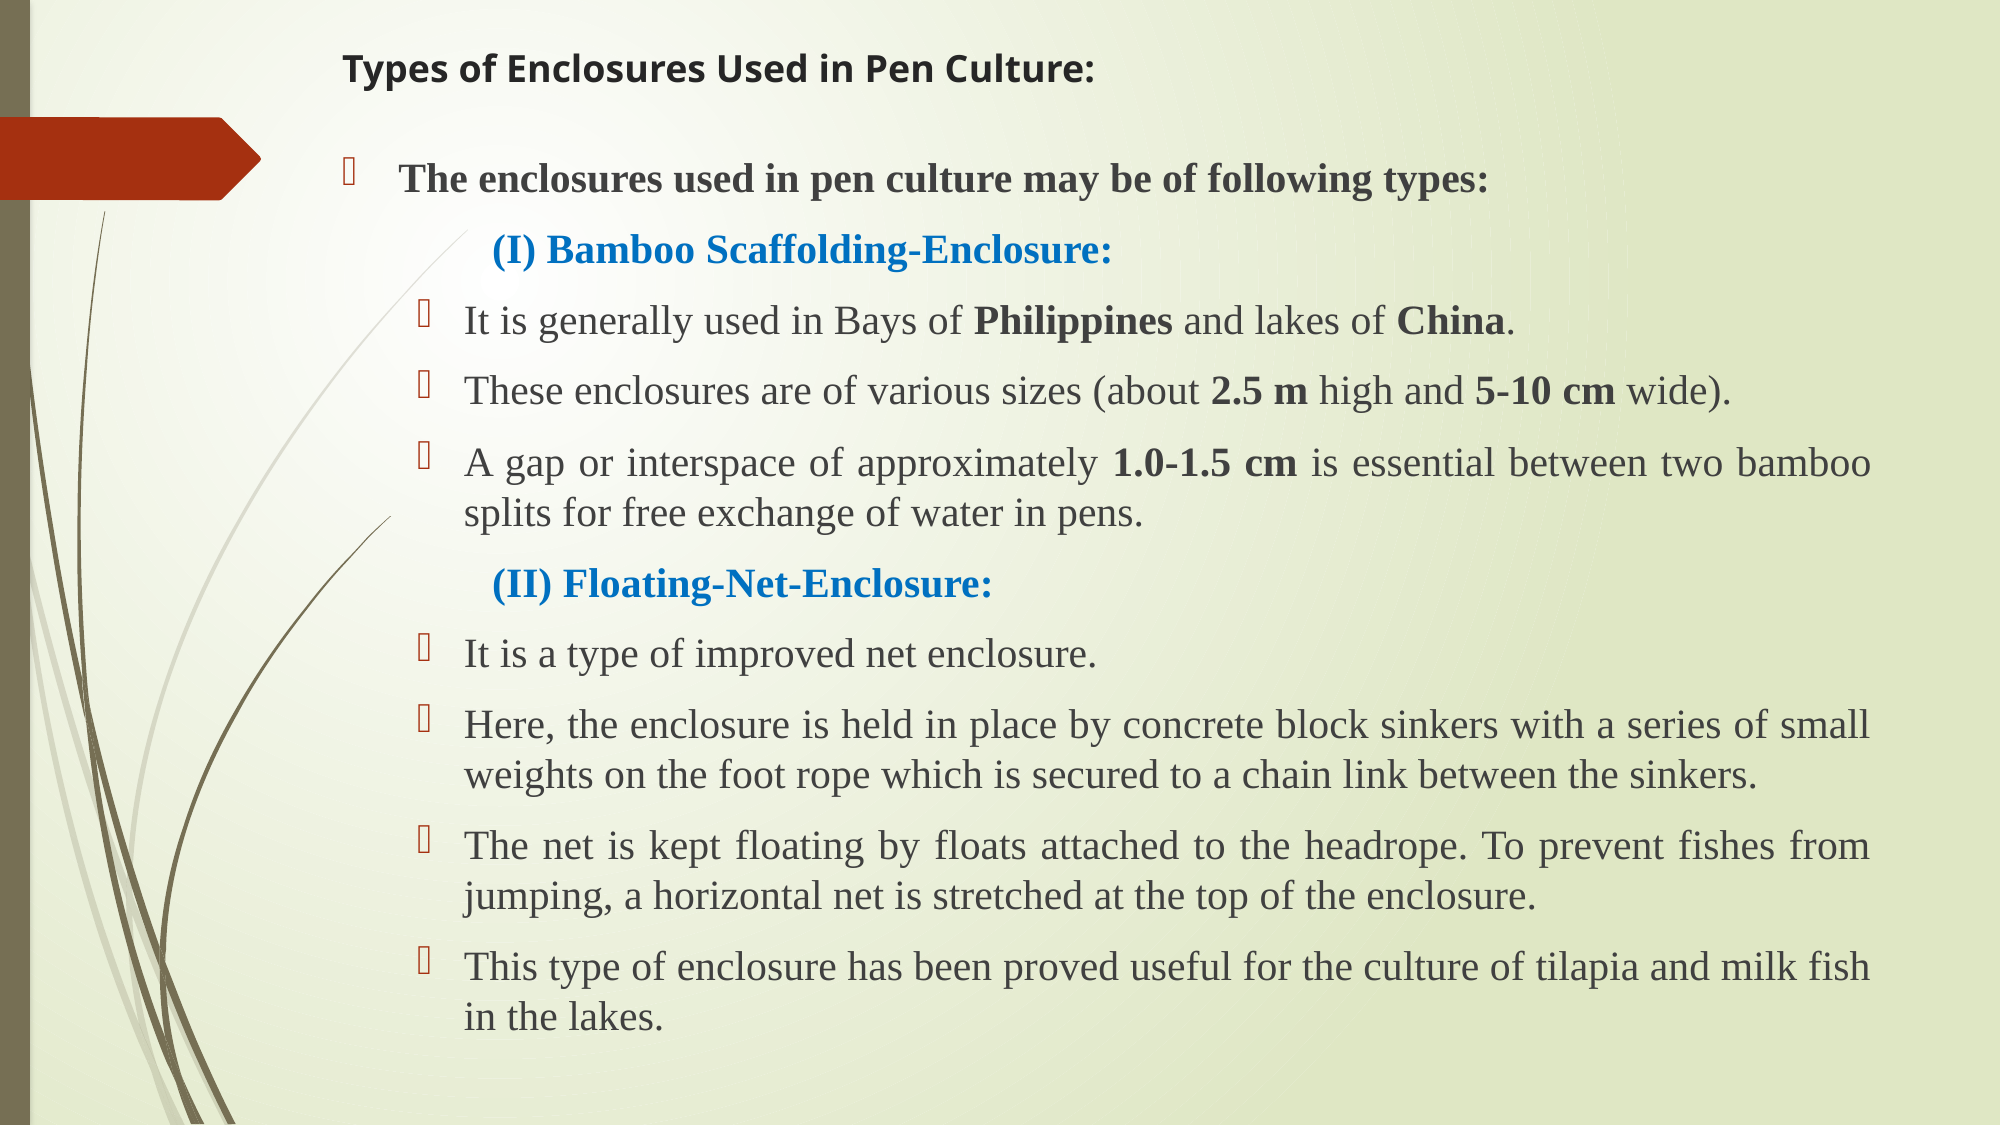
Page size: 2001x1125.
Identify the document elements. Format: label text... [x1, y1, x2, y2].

list The enclosures used in pen culture may be of following types: (I) Bamboo Scaffolding-Enclosure: It is generally used in Bays of Philippines and lakes of China. These enclosures are of various sizes (about 2.5 m high and 5-10 cm wide). A gap or interspace of approximately 1.0-1.5 cm is essential between two bamboo splits for free exchange of water in pens. (II) Floating-Net-Enclosure: It is a type of improved net enclosure. Here, the enclosure is held in place by concrete block sinkers with a series of small weights on the foot rope which is secured to a chain link between the sinkers. The net is kept floating by floats attached to the headrope. To prevent fishes from jumping, a horizontal net is stretched at the top of the enclosure. This type of enclosure has been proved useful for the culture of tilapia and milk fish in the lakes. [327, 143, 1888, 1088]
title Types of Enclosures Used in Pen Culture: [327, 37, 1888, 143]
